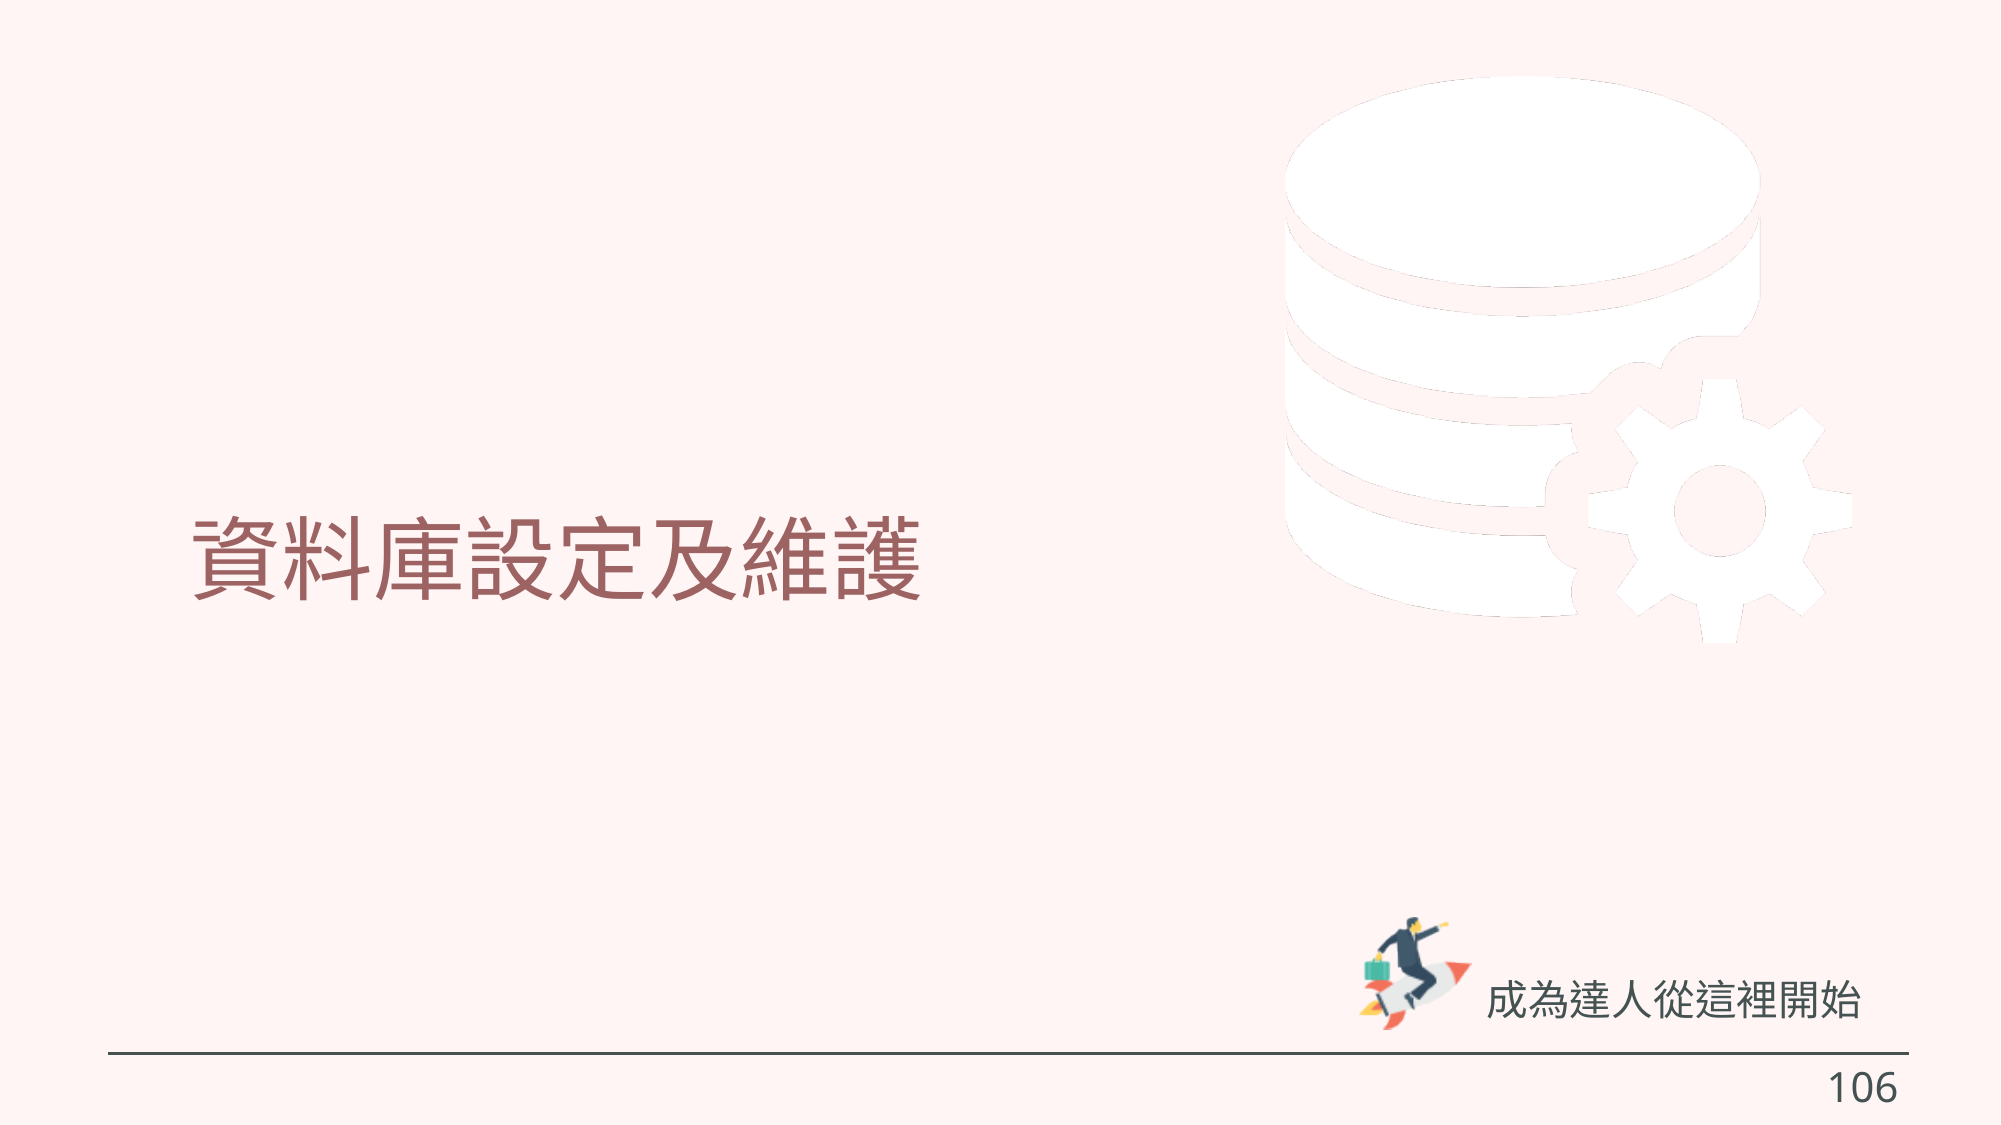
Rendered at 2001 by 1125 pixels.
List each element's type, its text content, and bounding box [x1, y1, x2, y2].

text_box 106 [1779, 1053, 1923, 1119]
picture [1285, 76, 1852, 643]
text_box 成為達人從這裡開始 [1471, 966, 2000, 1032]
picture [1359, 917, 1472, 1031]
text_box 資料庫設定及維護 [174, 494, 1285, 619]
